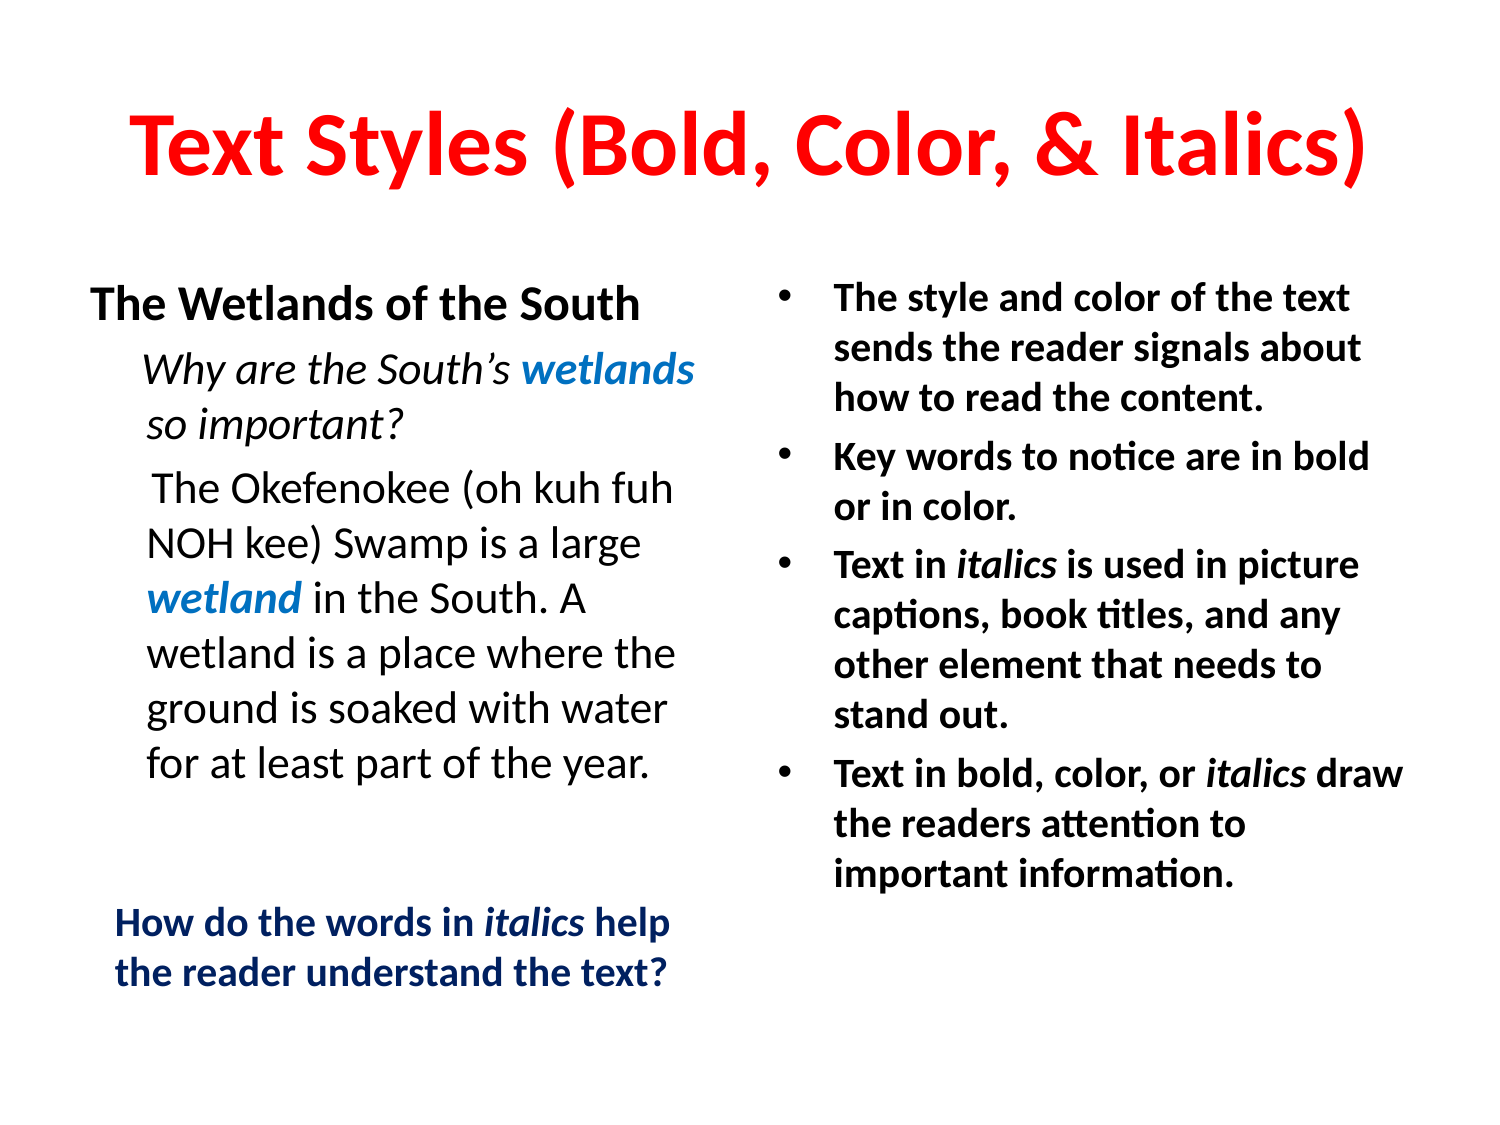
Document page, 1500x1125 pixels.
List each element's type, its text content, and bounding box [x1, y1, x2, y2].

list The Wetlands of the South Why are the South’s wetlands so important? The Okefenokee (oh kuh fuh NOH kee) Swamp is a large wetland in the South. A wetland is a place where the ground is soaked with water for at least part of the year. [75, 262, 738, 825]
text_box How do the words in italics help the reader understand the text? [99, 887, 750, 1003]
title Text Styles (Bold, Color, & Italics) [75, 45, 1425, 233]
list The style and color of the text sends the reader signals about how to read the content. Key words to notice are in bold or in color. Text in italics is used in picture captions, book titles, and any other element that needs to stand out. Text in bold, color, or italics draw the readers attention to important information. [762, 262, 1425, 1005]
